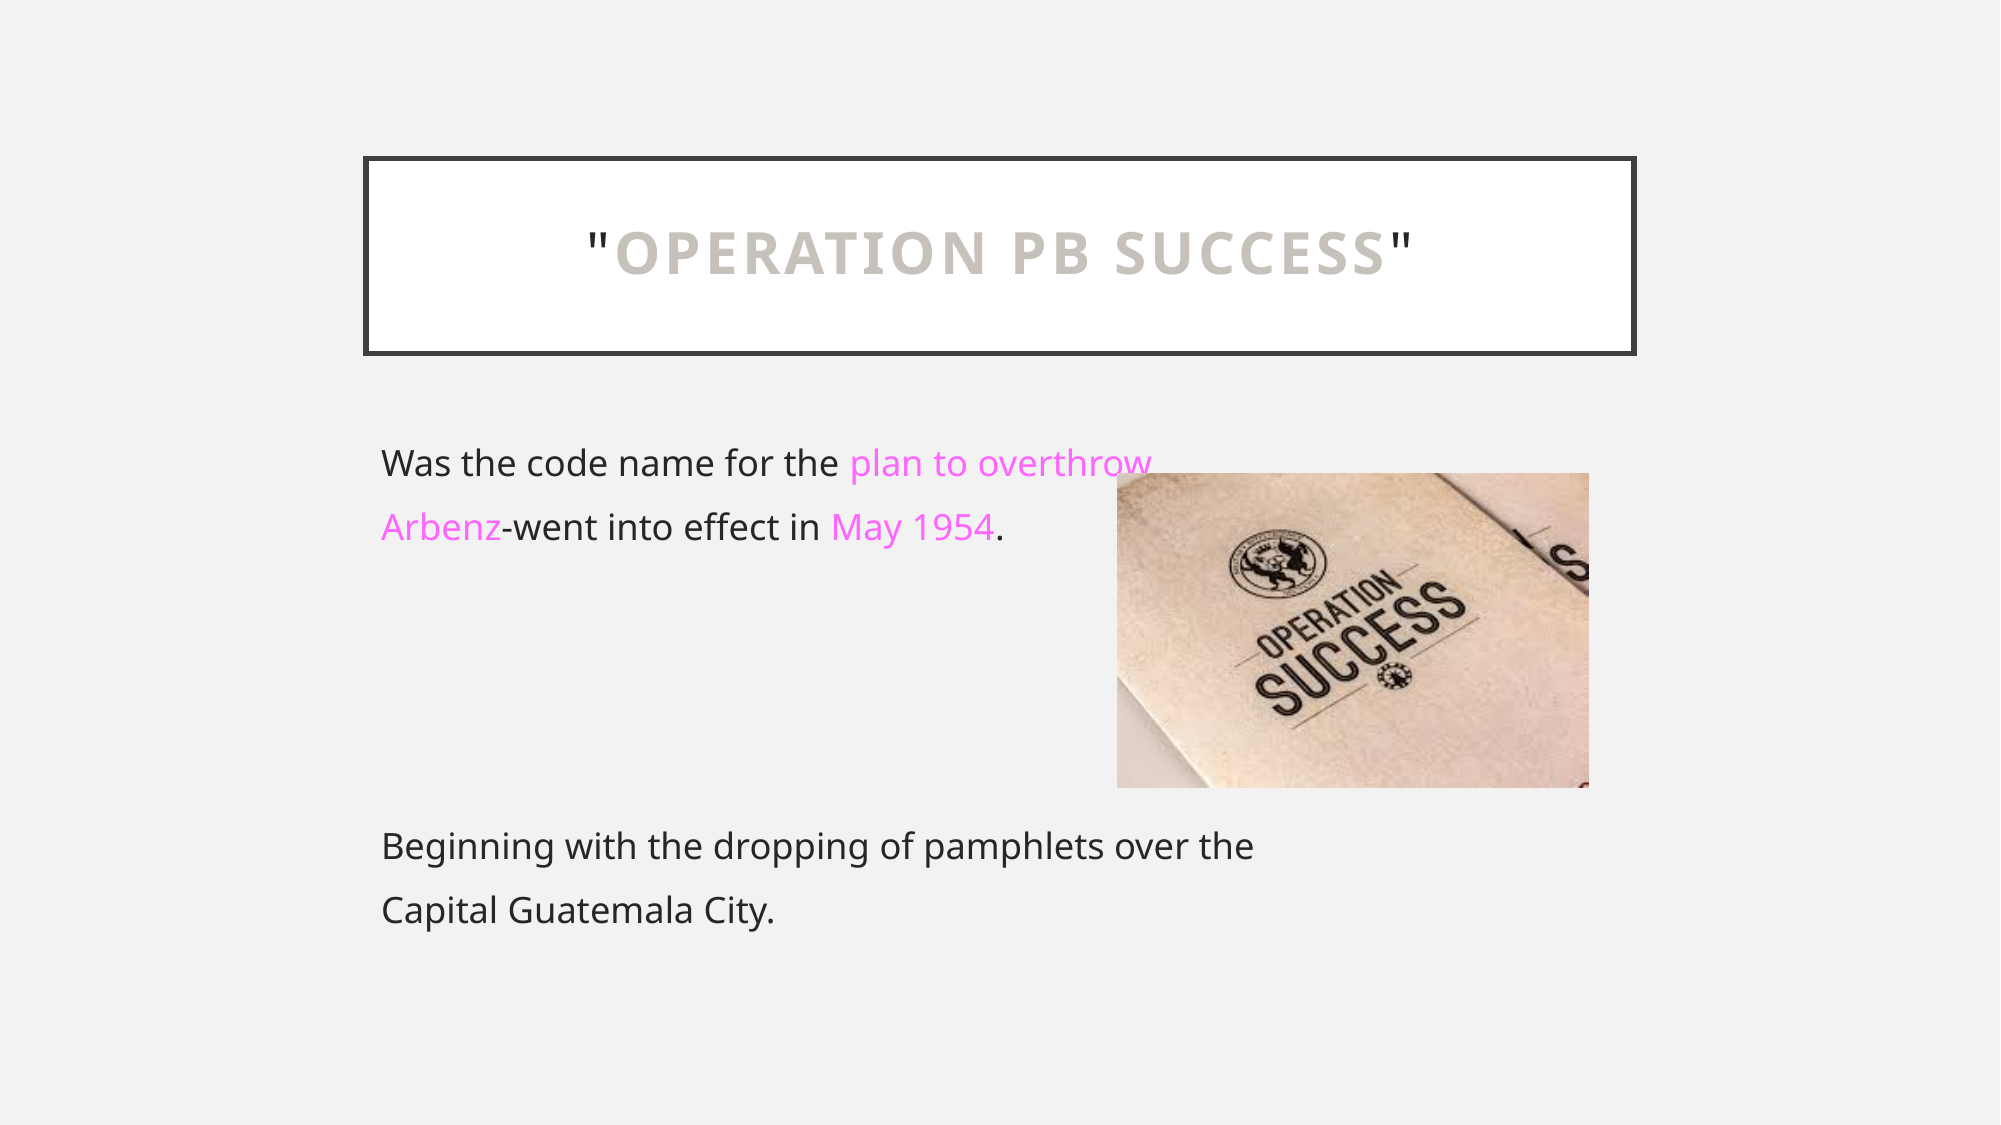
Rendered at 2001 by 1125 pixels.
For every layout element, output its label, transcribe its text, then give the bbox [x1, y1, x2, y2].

picture [1117, 473, 1589, 788]
title "Operation PB Success" [363, 156, 1637, 356]
list Was the code name for the plan to overthrow Arbenz-went into effect in May 1954. Beginning with the dropping of pamphlets over the Capital Guatemala City. [366, 432, 1634, 942]
